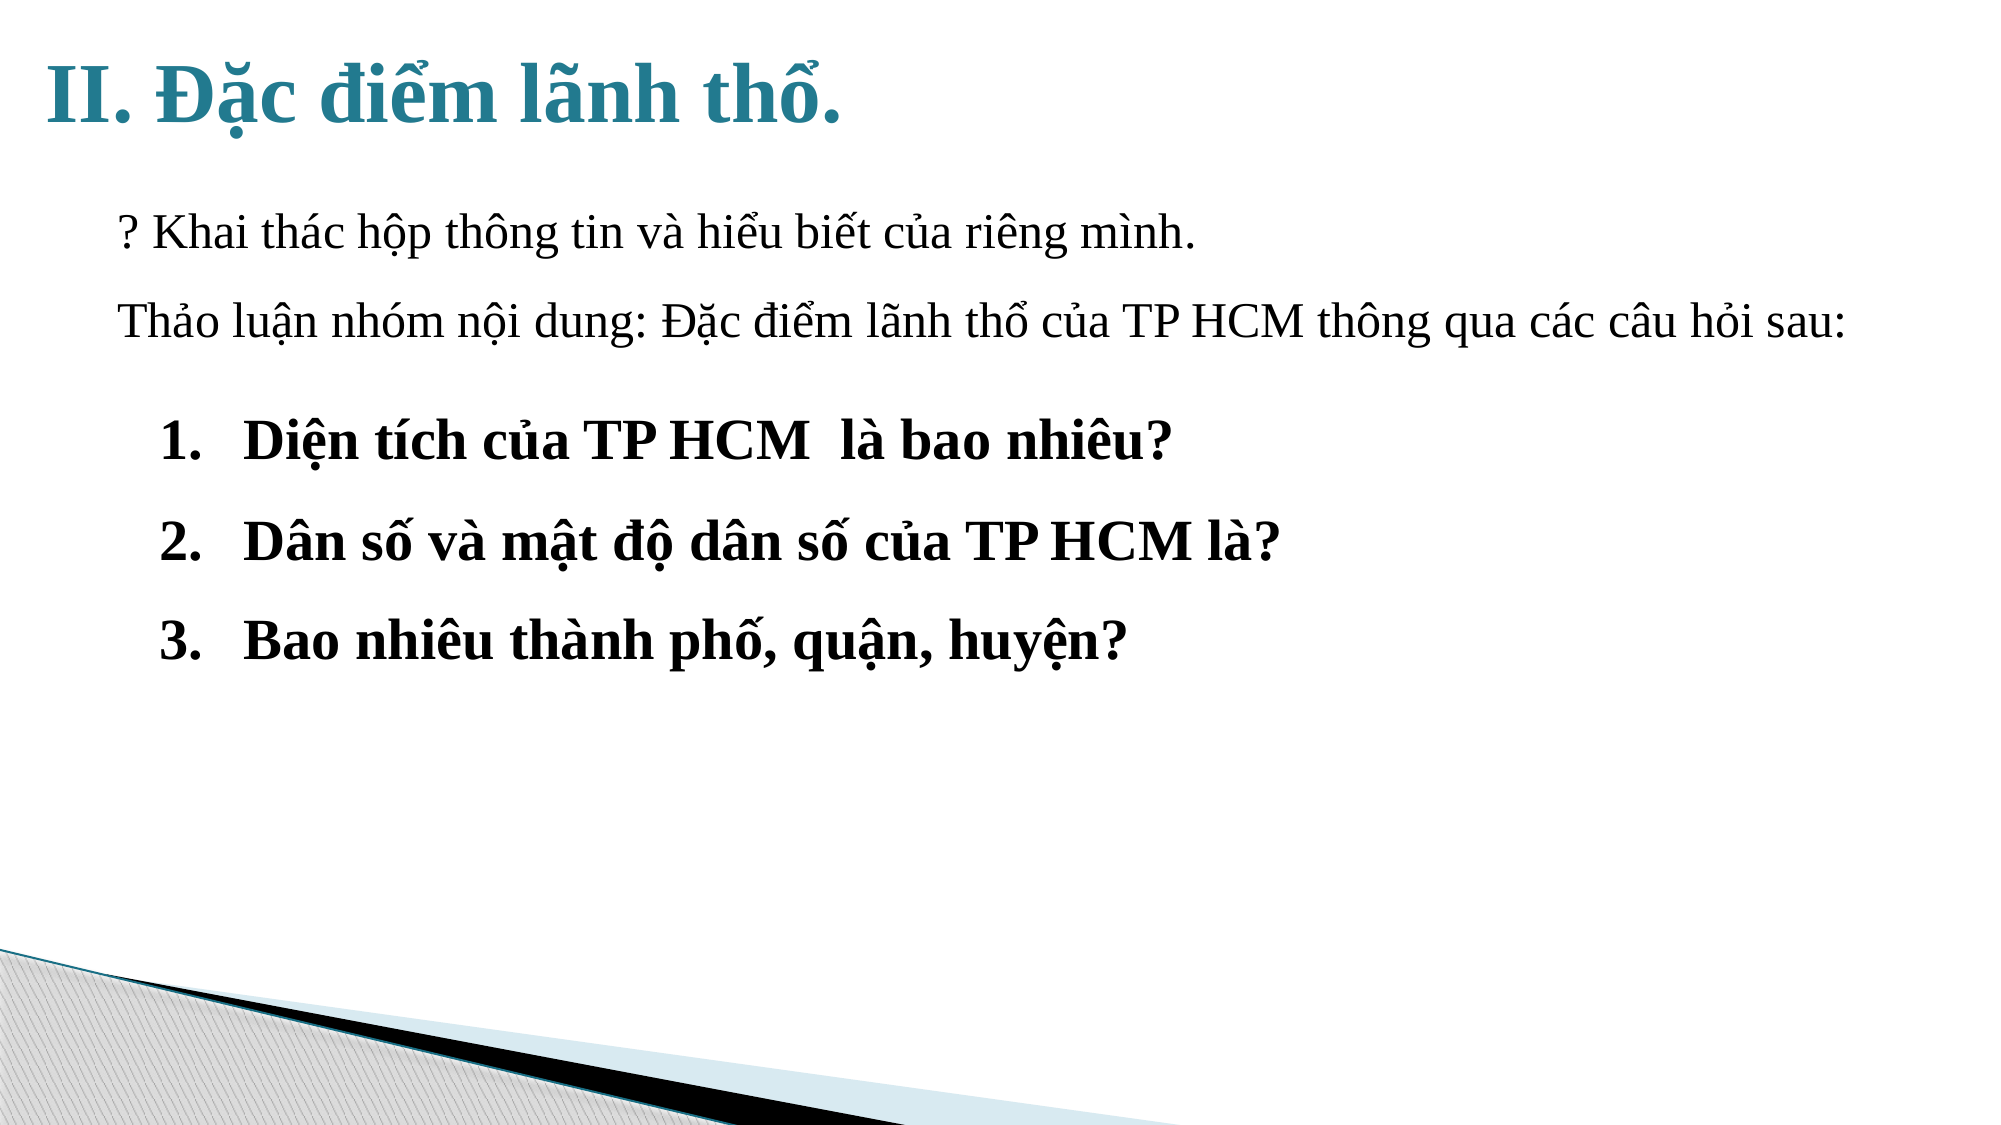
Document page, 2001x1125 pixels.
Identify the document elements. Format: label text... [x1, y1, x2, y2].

text_box ? Khai thác hộp thông tin và hiểu biết của riêng mình. Thảo luận nhóm nội dung: Đặc điểm lãnh thổ của TP HCM thông qua các câu hỏi sau: [102, 186, 1899, 355]
title II. Đặc điểm lãnh thổ. [30, 22, 1325, 154]
text_box Diện tích của TP HCM là bao nhiêu? Dân số và mật độ dân số của TP HCM là? Bao nhiêu thành phố, quận, huyện? [144, 389, 1298, 779]
